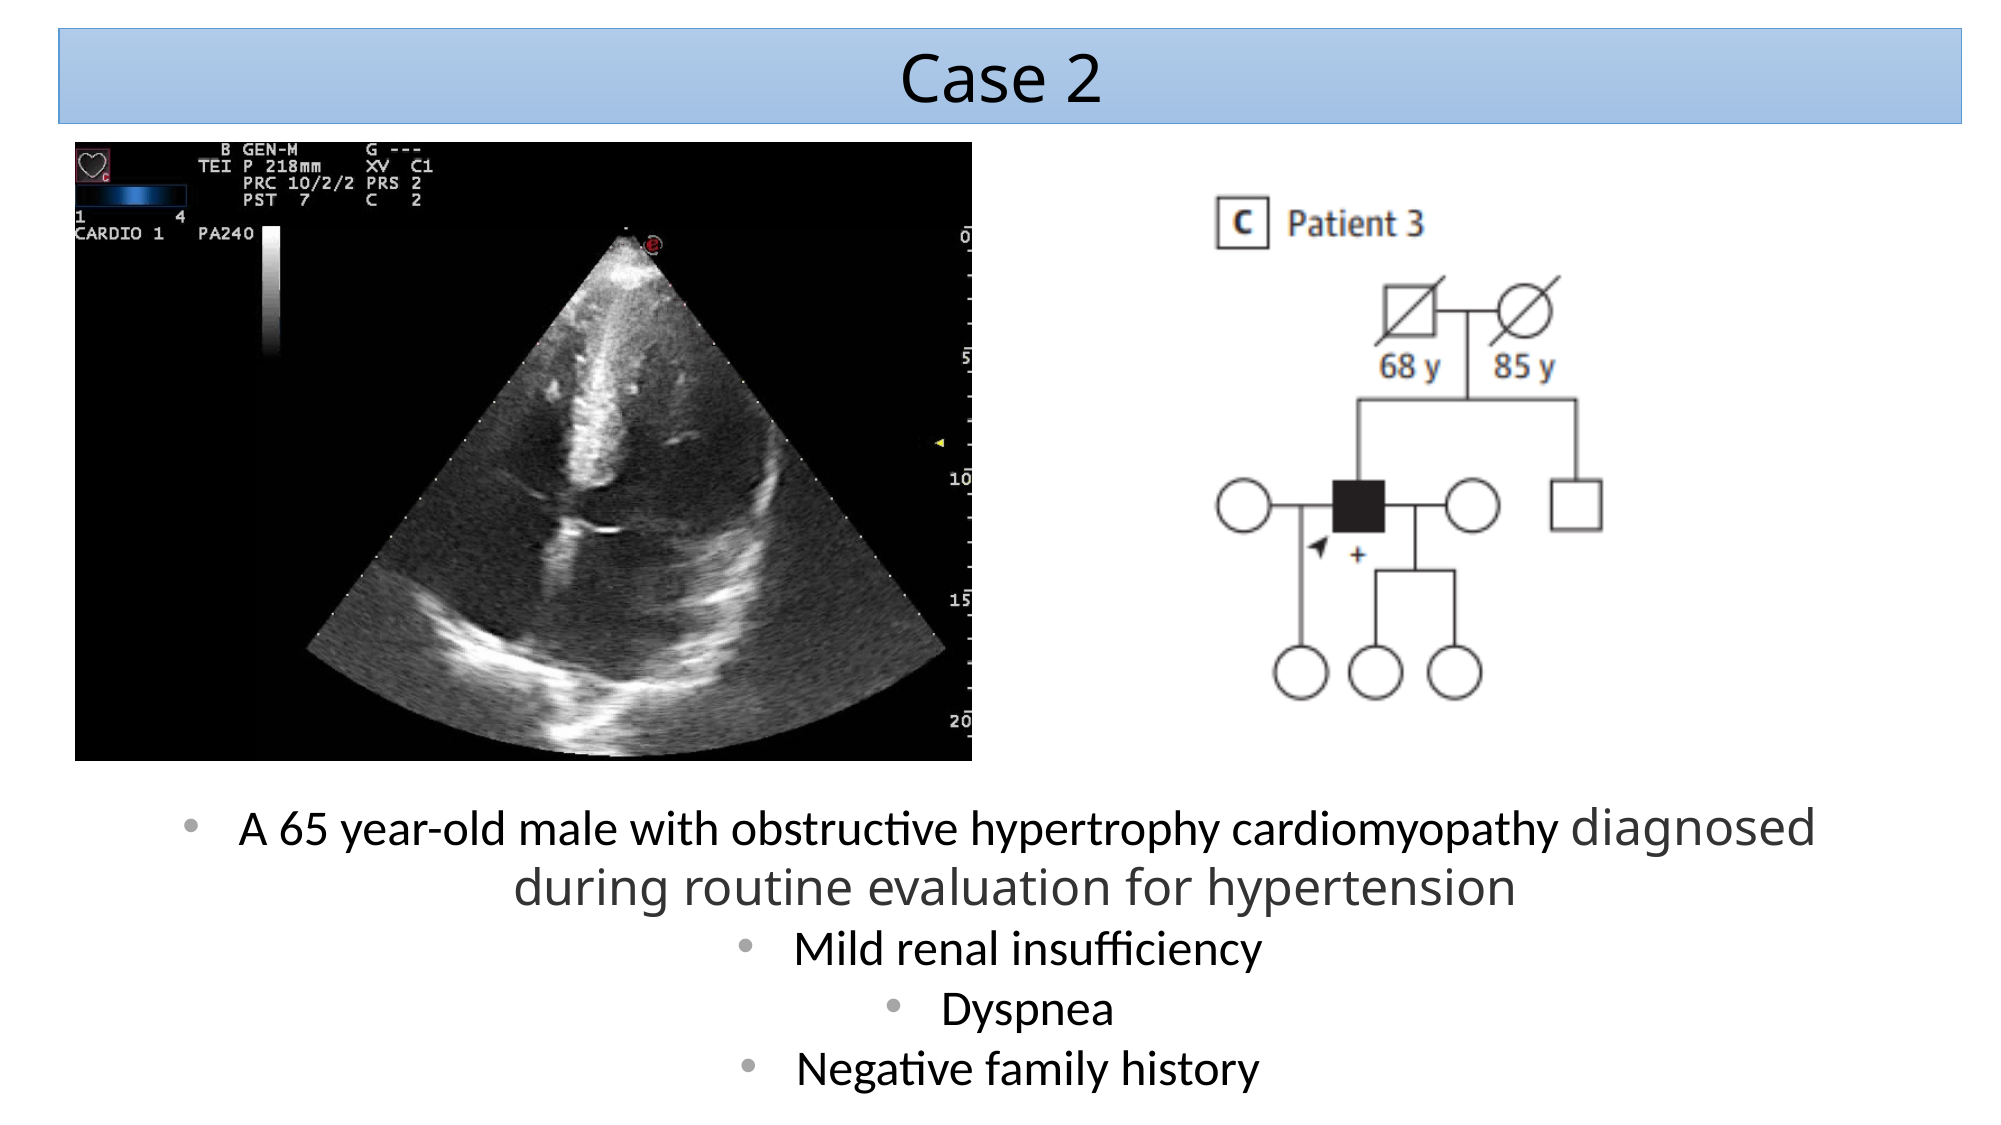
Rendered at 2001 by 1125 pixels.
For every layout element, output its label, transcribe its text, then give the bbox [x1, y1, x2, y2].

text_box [74, 141, 973, 762]
picture [1147, 174, 1685, 789]
text_box Case 2 [58, 28, 1962, 124]
text_box A 65 year-old male with obstructive hypertrophy cardiomyopathy diagnosed during routine evaluation for hypertension Mild renal insufficiency Dyspnea Negative family history [106, 787, 1893, 1104]
